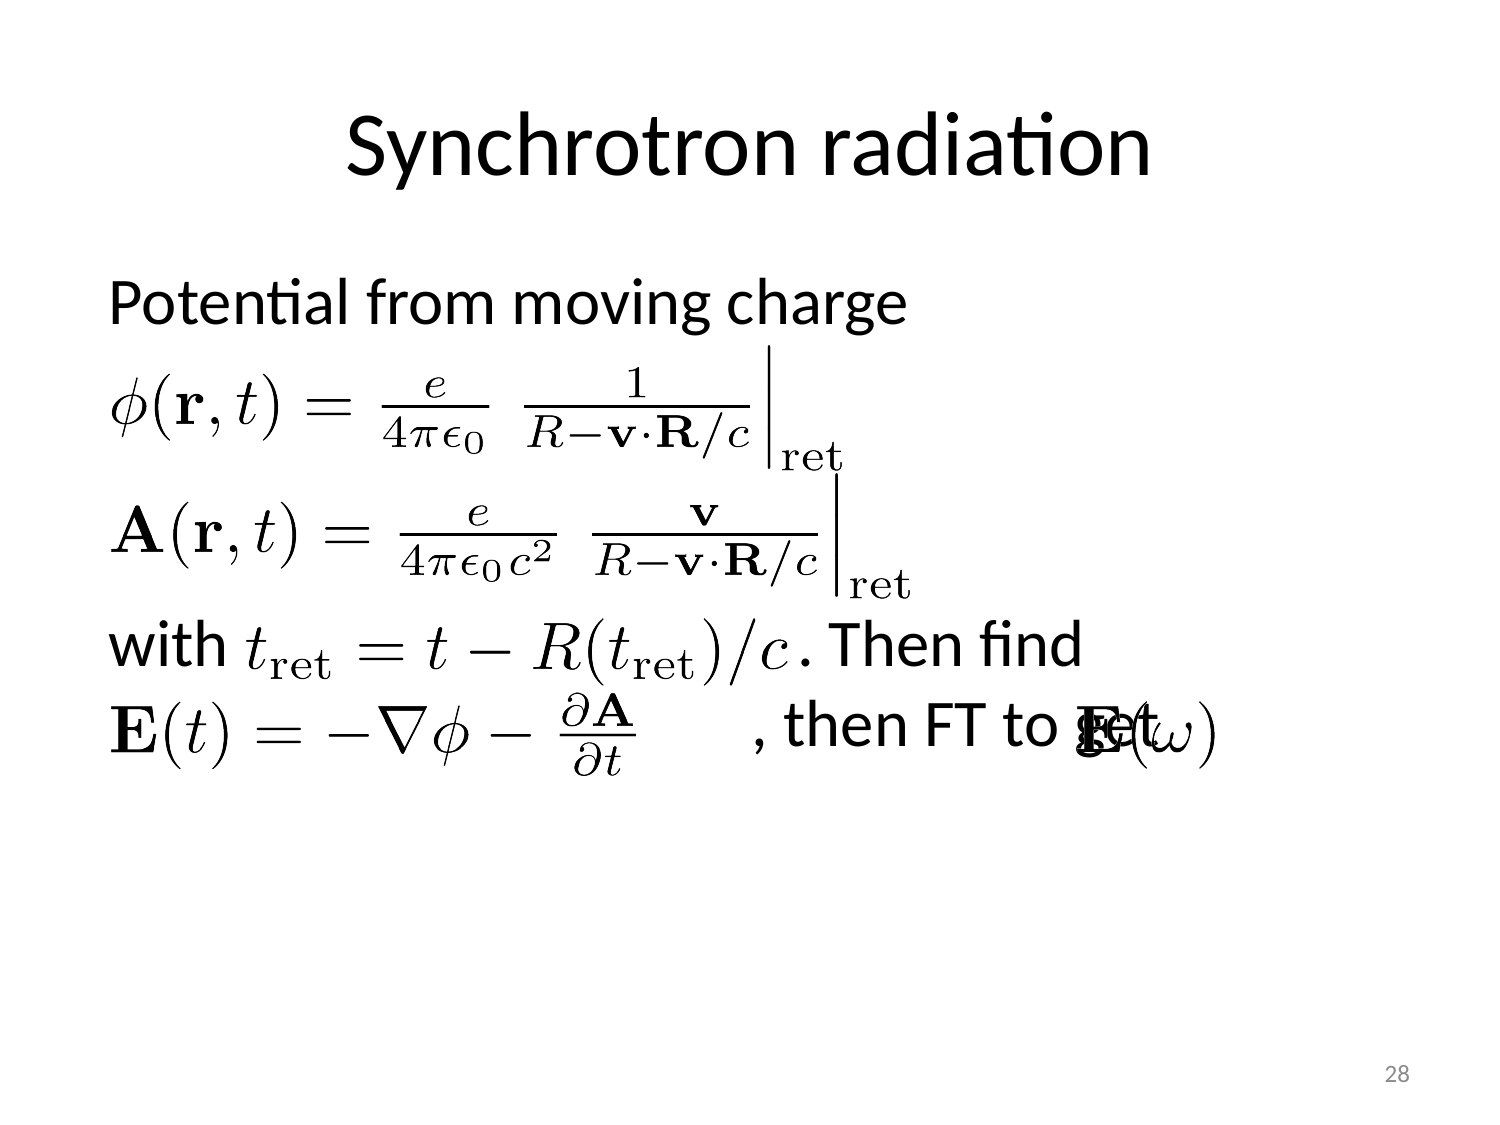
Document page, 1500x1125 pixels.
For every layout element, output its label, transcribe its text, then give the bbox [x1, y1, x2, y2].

picture [1074, 701, 1215, 770]
slide_number 28 [1074, 1042, 1425, 1103]
picture [108, 345, 842, 472]
picture [244, 617, 789, 686]
picture [108, 692, 636, 776]
picture [108, 473, 910, 600]
list Potential from moving charge with . Then find , then FT to get [37, 249, 1388, 993]
title Synchrotron radiation [75, 45, 1425, 233]
